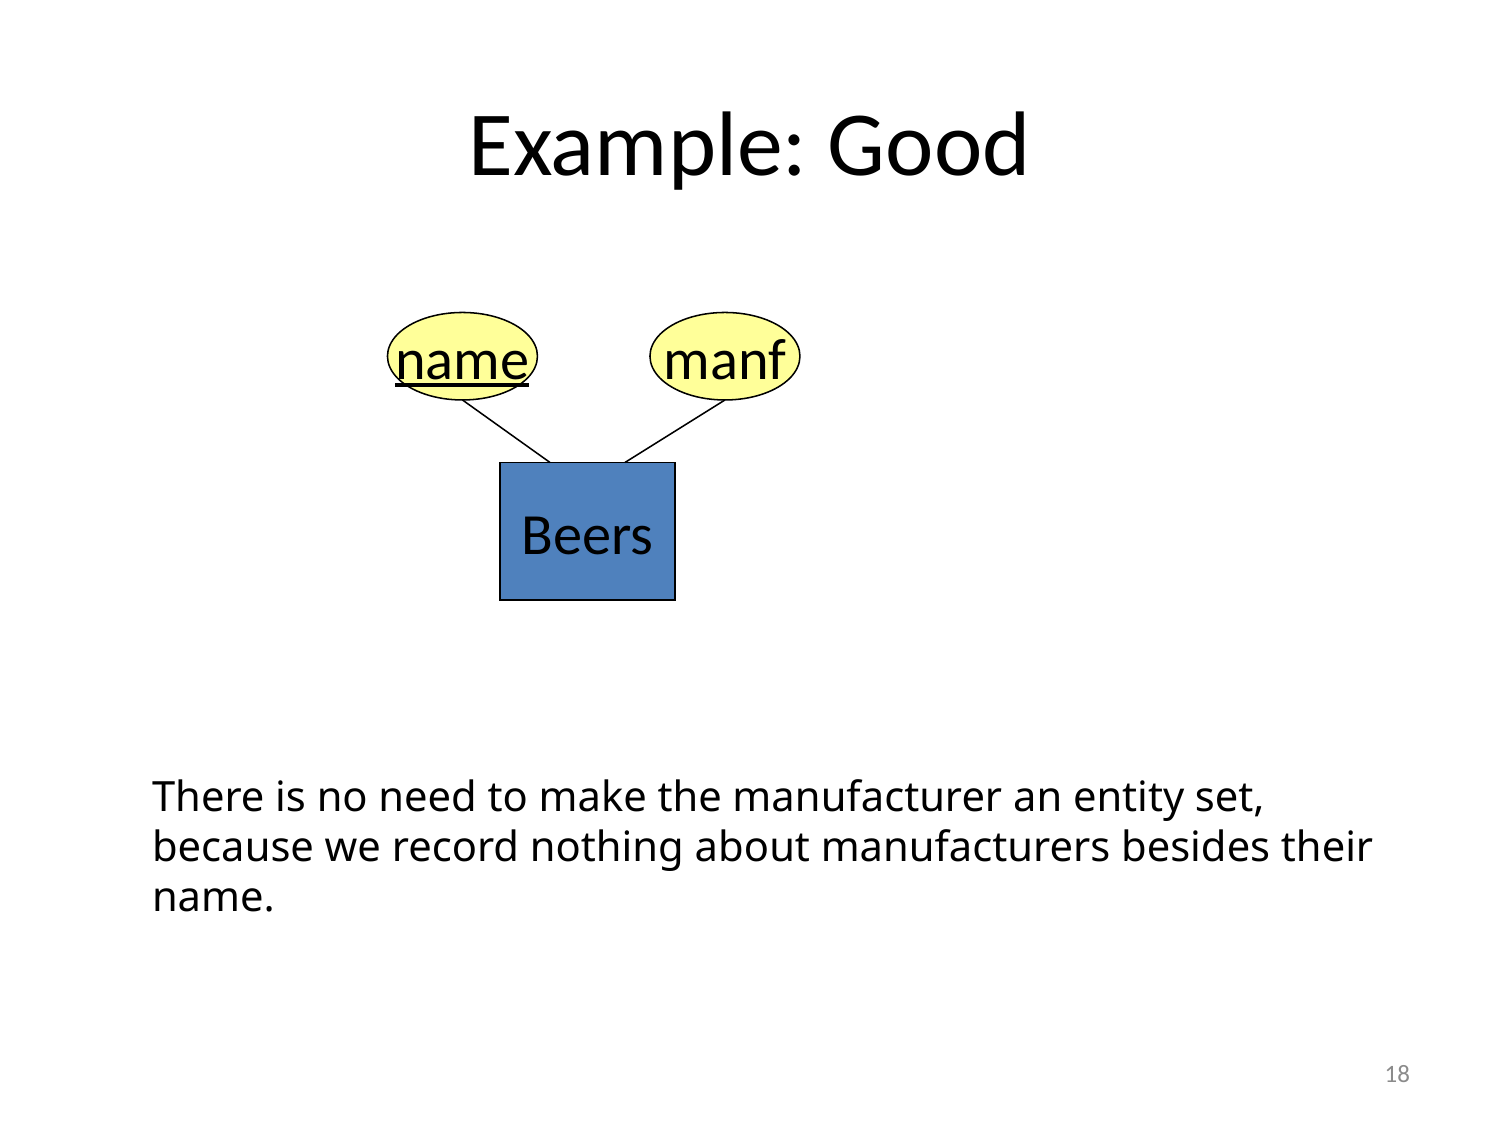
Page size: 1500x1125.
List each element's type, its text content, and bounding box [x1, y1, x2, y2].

slide_number 18 [1074, 1042, 1425, 1103]
text_box There is no need to make the manufacturer an entity set, because we record nothing about manufacturers besides their name. [137, 762, 1400, 928]
title Example: Good [75, 45, 1425, 233]
text_box name [387, 312, 538, 400]
text_box Beers [500, 462, 675, 600]
text_box manf [649, 312, 800, 400]
